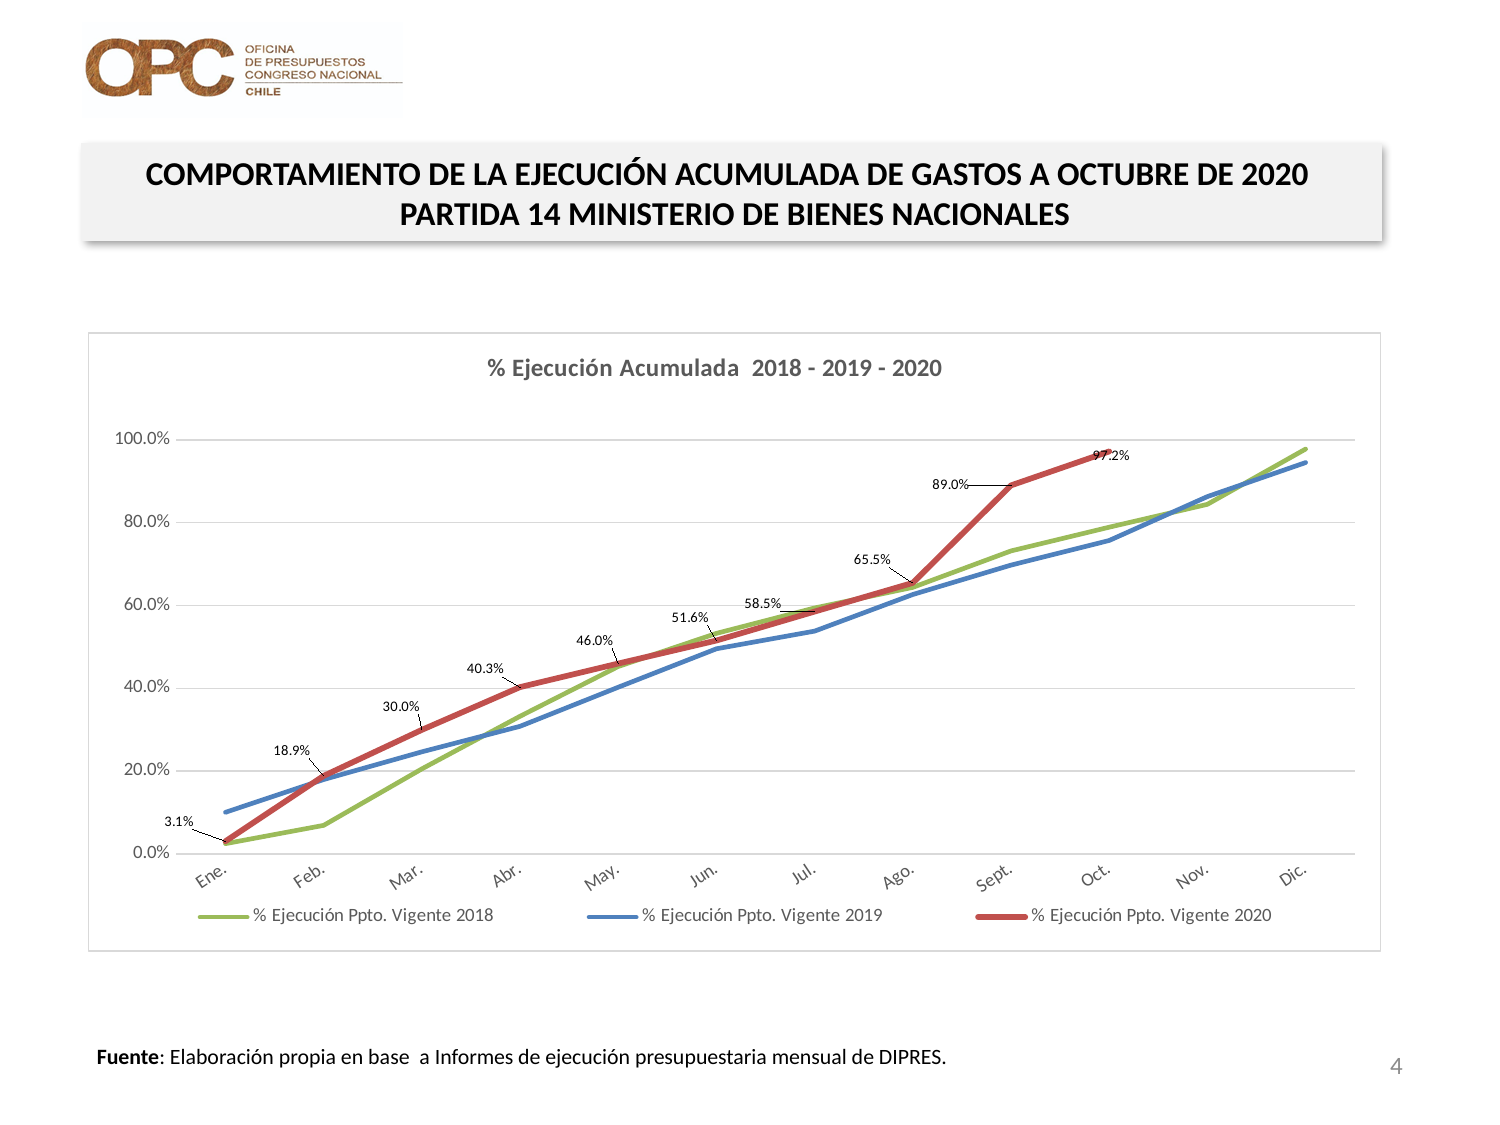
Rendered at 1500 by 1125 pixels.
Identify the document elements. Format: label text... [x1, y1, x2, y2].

chart [87, 331, 1382, 952]
slide_number 4 [1382, 1035, 1418, 1095]
footer Fuente: Elaboración propia en base a Informes de ejecución presupuestaria mensual de DIPRES. [82, 1035, 1382, 1095]
text_box COMPORTAMIENTO DE LA EJECUCIÓN ACUMULADA DE GASTOS A OCTUBRE DE 2020 PARTIDA 14 MINISTERIO DE BIENES NACIONALES [81, 144, 1382, 240]
picture [82, 22, 403, 118]
